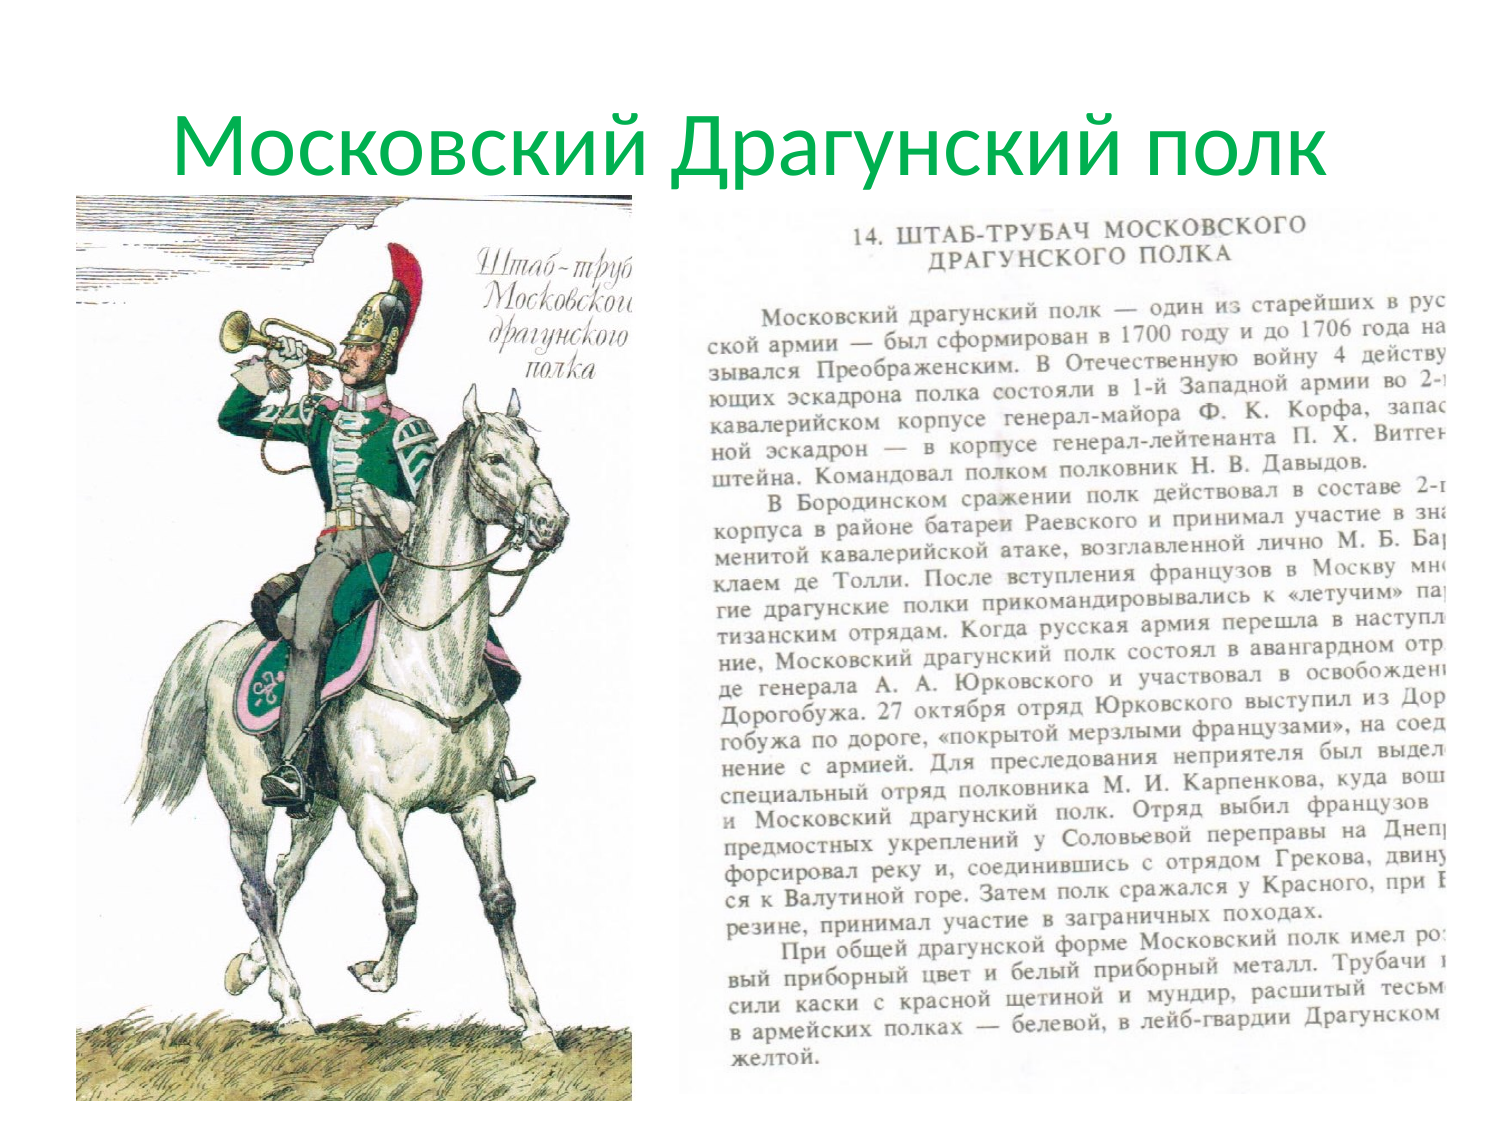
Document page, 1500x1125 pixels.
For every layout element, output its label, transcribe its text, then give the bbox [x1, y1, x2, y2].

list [678, 207, 1478, 1095]
title Московский Драгунский полк [75, 45, 1425, 233]
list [76, 195, 636, 1101]
